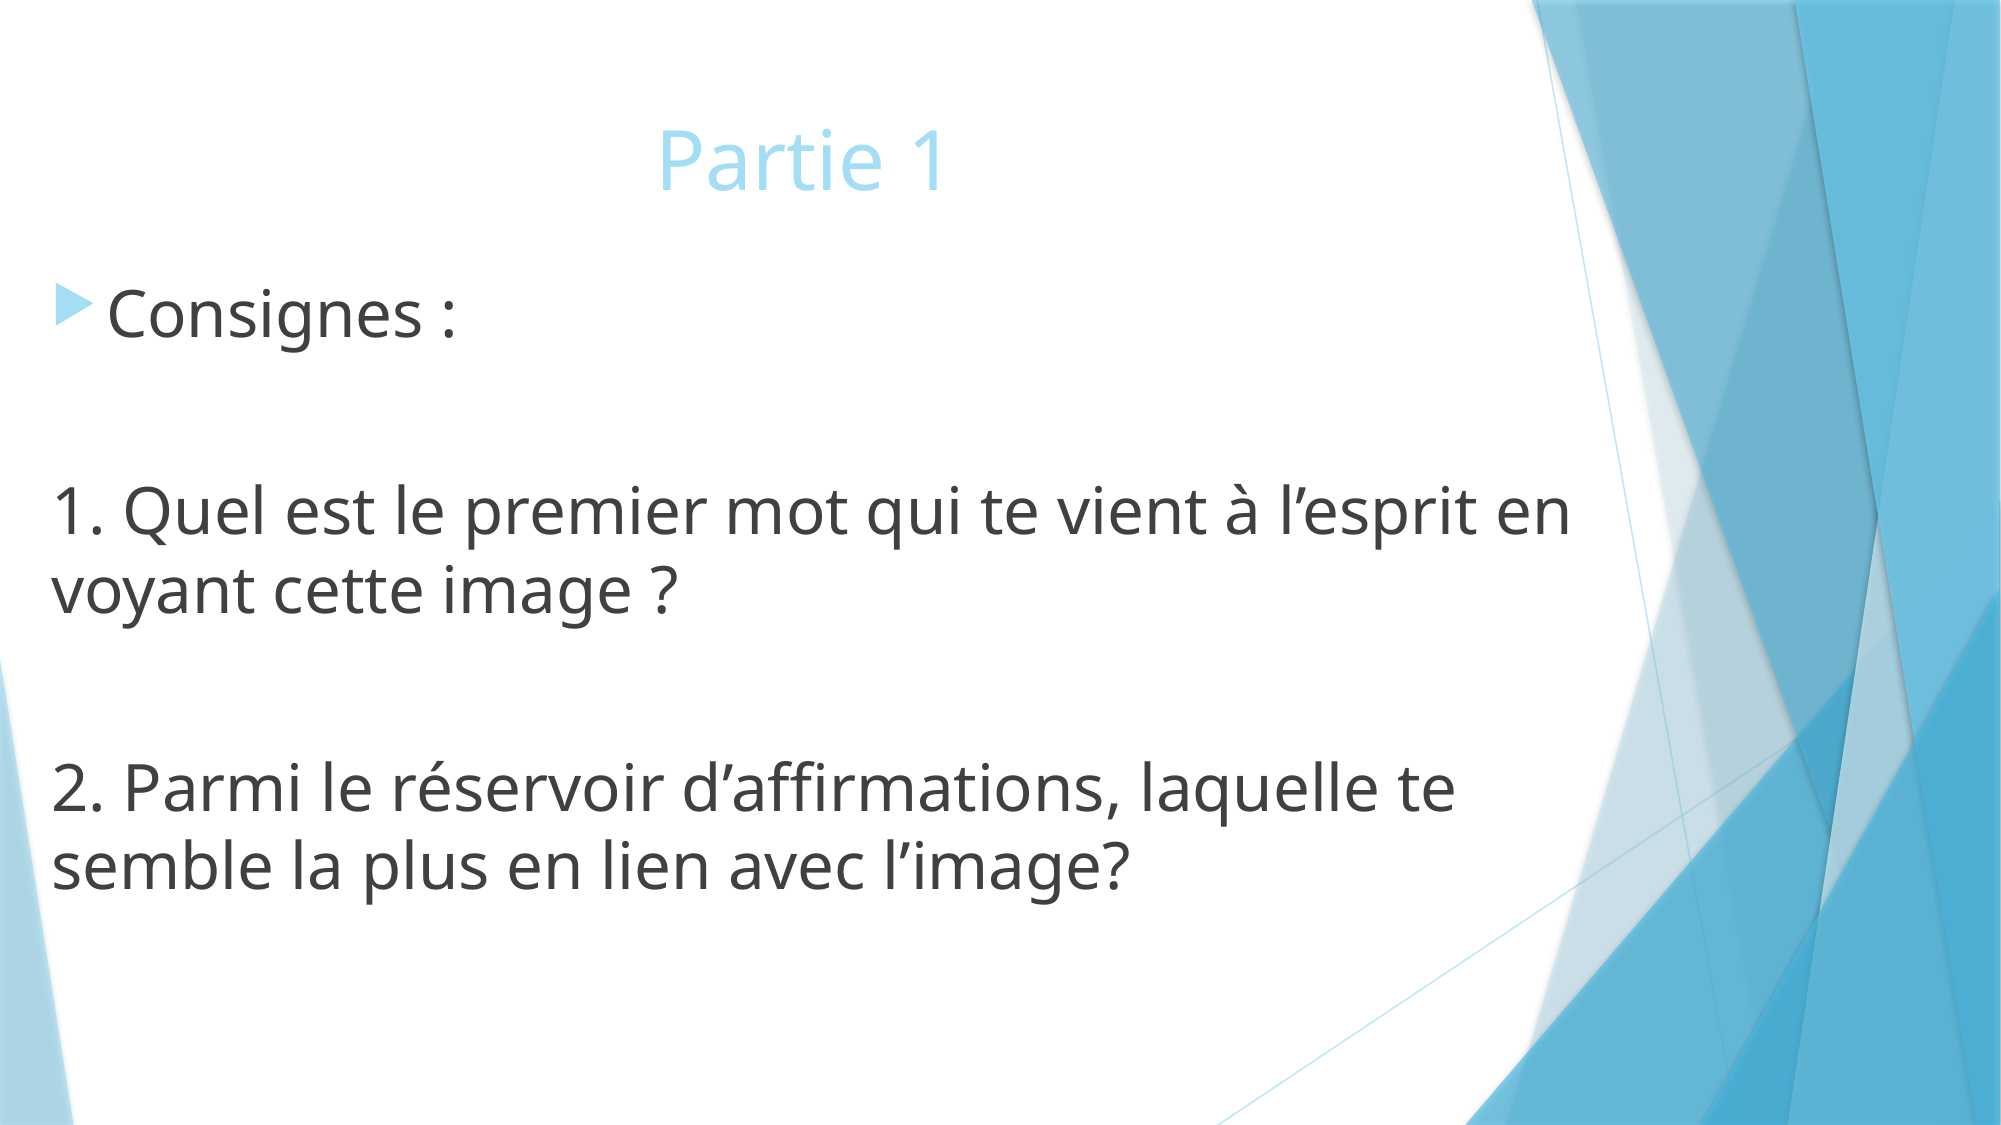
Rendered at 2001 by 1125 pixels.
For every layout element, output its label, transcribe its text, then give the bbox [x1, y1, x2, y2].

list Consignes : 1. Quel est le premier mot qui te vient à l’esprit en voyant cette image ? 2. Parmi le réservoir d’affirmations, laquelle te semble la plus en lien avec l’image? [36, 264, 1648, 913]
title Partie 1 [111, 99, 1522, 264]
